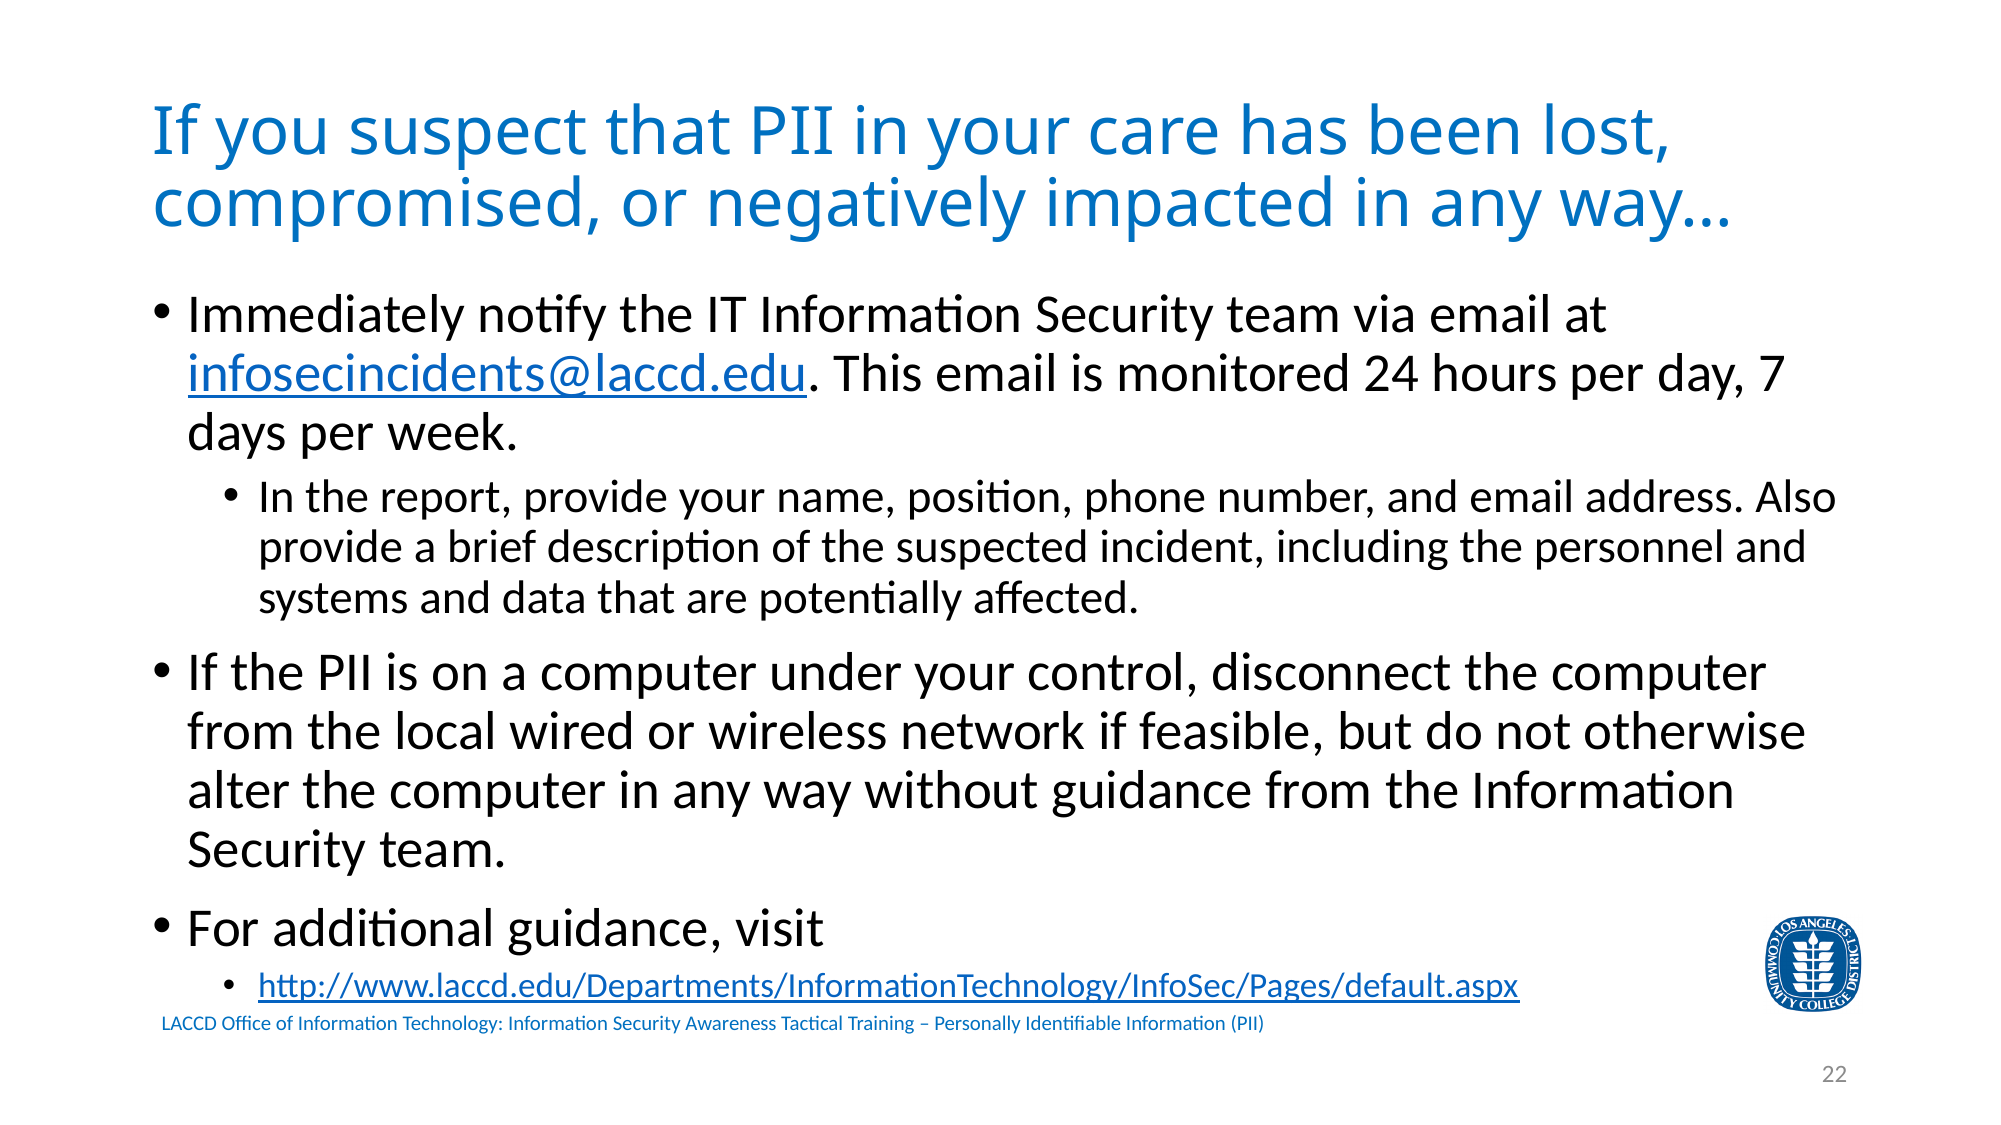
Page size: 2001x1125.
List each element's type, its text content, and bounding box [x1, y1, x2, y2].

title If you suspect that PII in your care has been lost, compromised, or negatively impacted in any way… [137, 59, 1863, 277]
list Immediately notify the IT Information Security team via email at infosecincidents@laccd.edu. This email is monitored 24 hours per day, 7 days per week. In the report, provide your name, position, phone number, and email address. Also provide a brief description of the suspected incident, including the personnel and systems and data that are potentially affected. If the PII is on a computer under your control, disconnect the computer from the local wired or wireless network if feasible, but do not otherwise alter the computer in any way without guidance from the Information Security team. For additional guidance, visit http://www.laccd.edu/Departments/InformationTechnology/InfoSec/Pages/default.aspx [137, 277, 1863, 1014]
slide_number 22 [1412, 1042, 1863, 1103]
